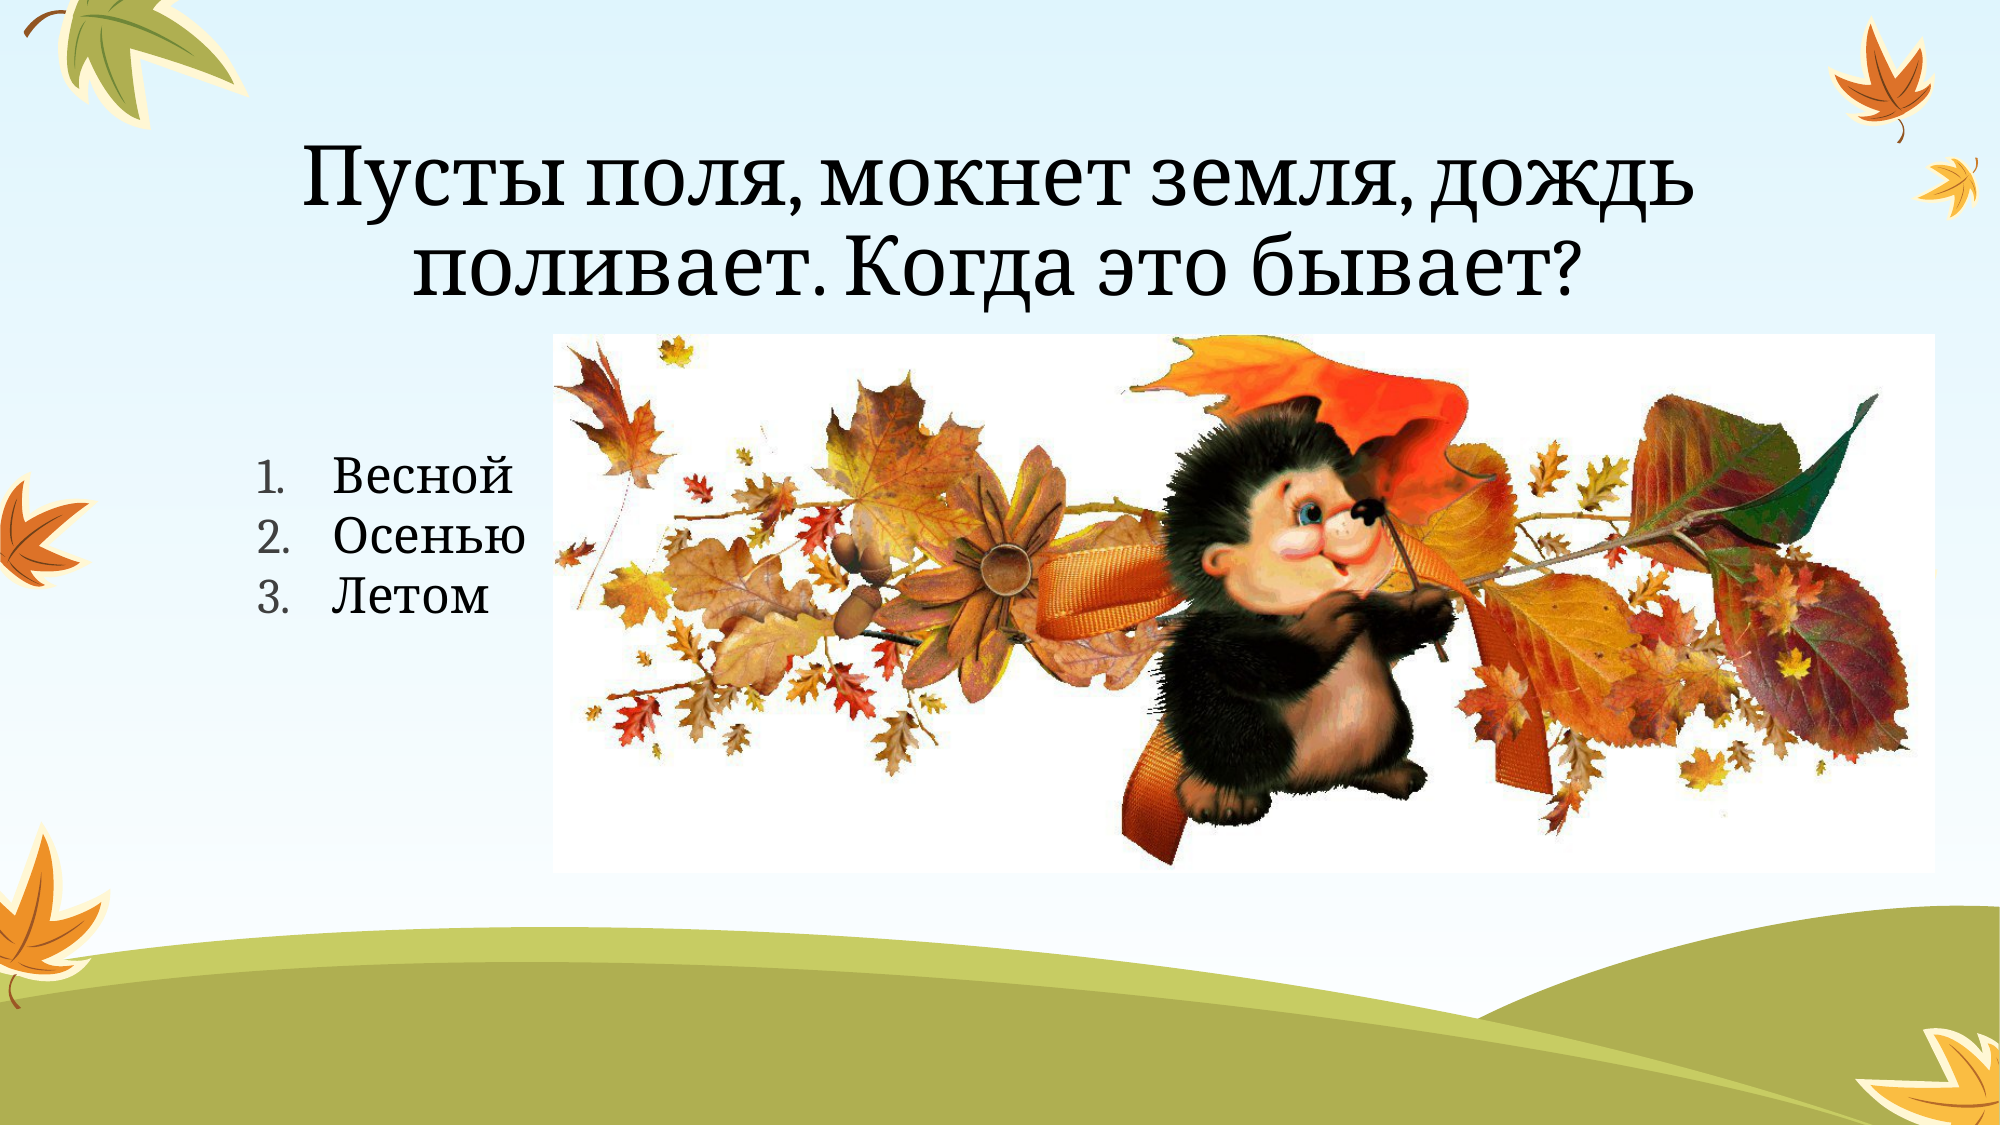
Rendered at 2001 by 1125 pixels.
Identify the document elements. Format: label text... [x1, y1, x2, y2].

title Пусты поля, мокнет земля, дождь поливает. Когда это бывает? [249, 71, 1751, 322]
list Весной Осенью Летом [249, 435, 553, 775]
picture [553, 334, 1935, 874]
